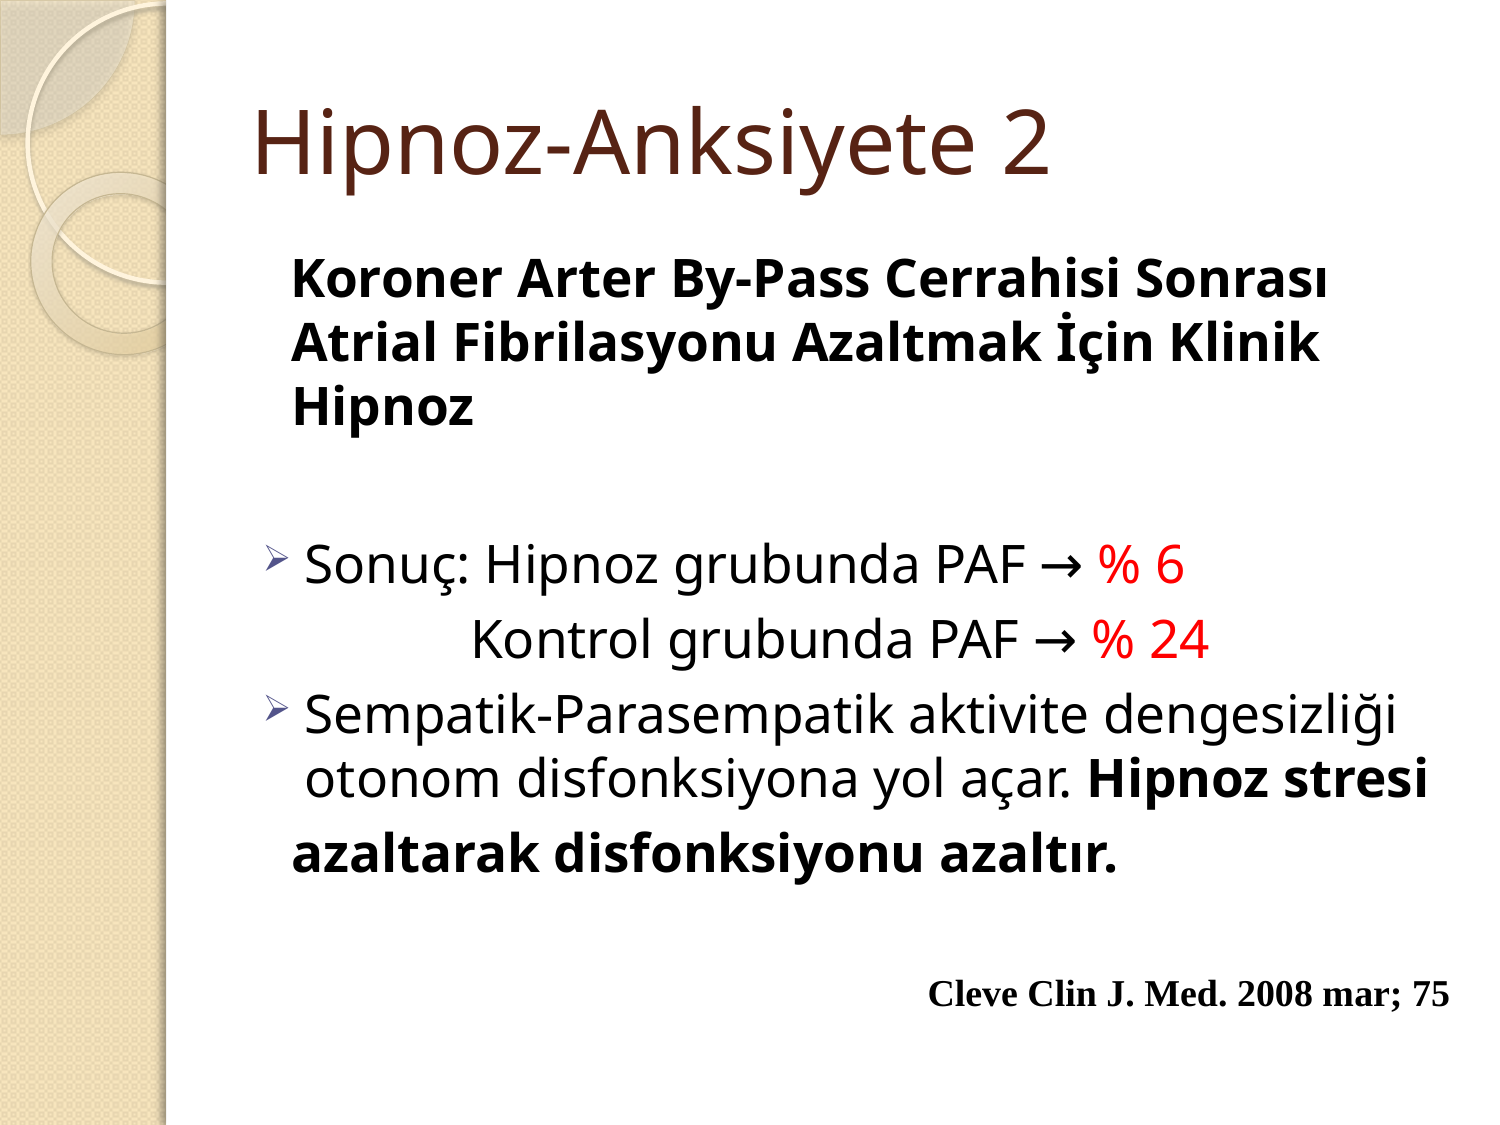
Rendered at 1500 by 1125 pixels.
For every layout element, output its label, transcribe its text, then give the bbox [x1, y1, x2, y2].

list Koroner Arter By-Pass Cerrahisi Sonrası Atrial Fibrilasyonu Azaltmak İçin Klinik Hipnoz Sonuç: Hipnoz grubunda PAF → % 6 Kontrol grubunda PAF → % 24 Sempatik-Parasempatik aktivite dengesizliği otonom disfonksiyona yol açar. Hipnoz stresi azaltarak disfonksiyonu azaltır. Cleve Clin J. Med. 2008 mar; 75 [235, 237, 1466, 1025]
title Hipnoz-Anksiyete 2 [235, 45, 1466, 233]
